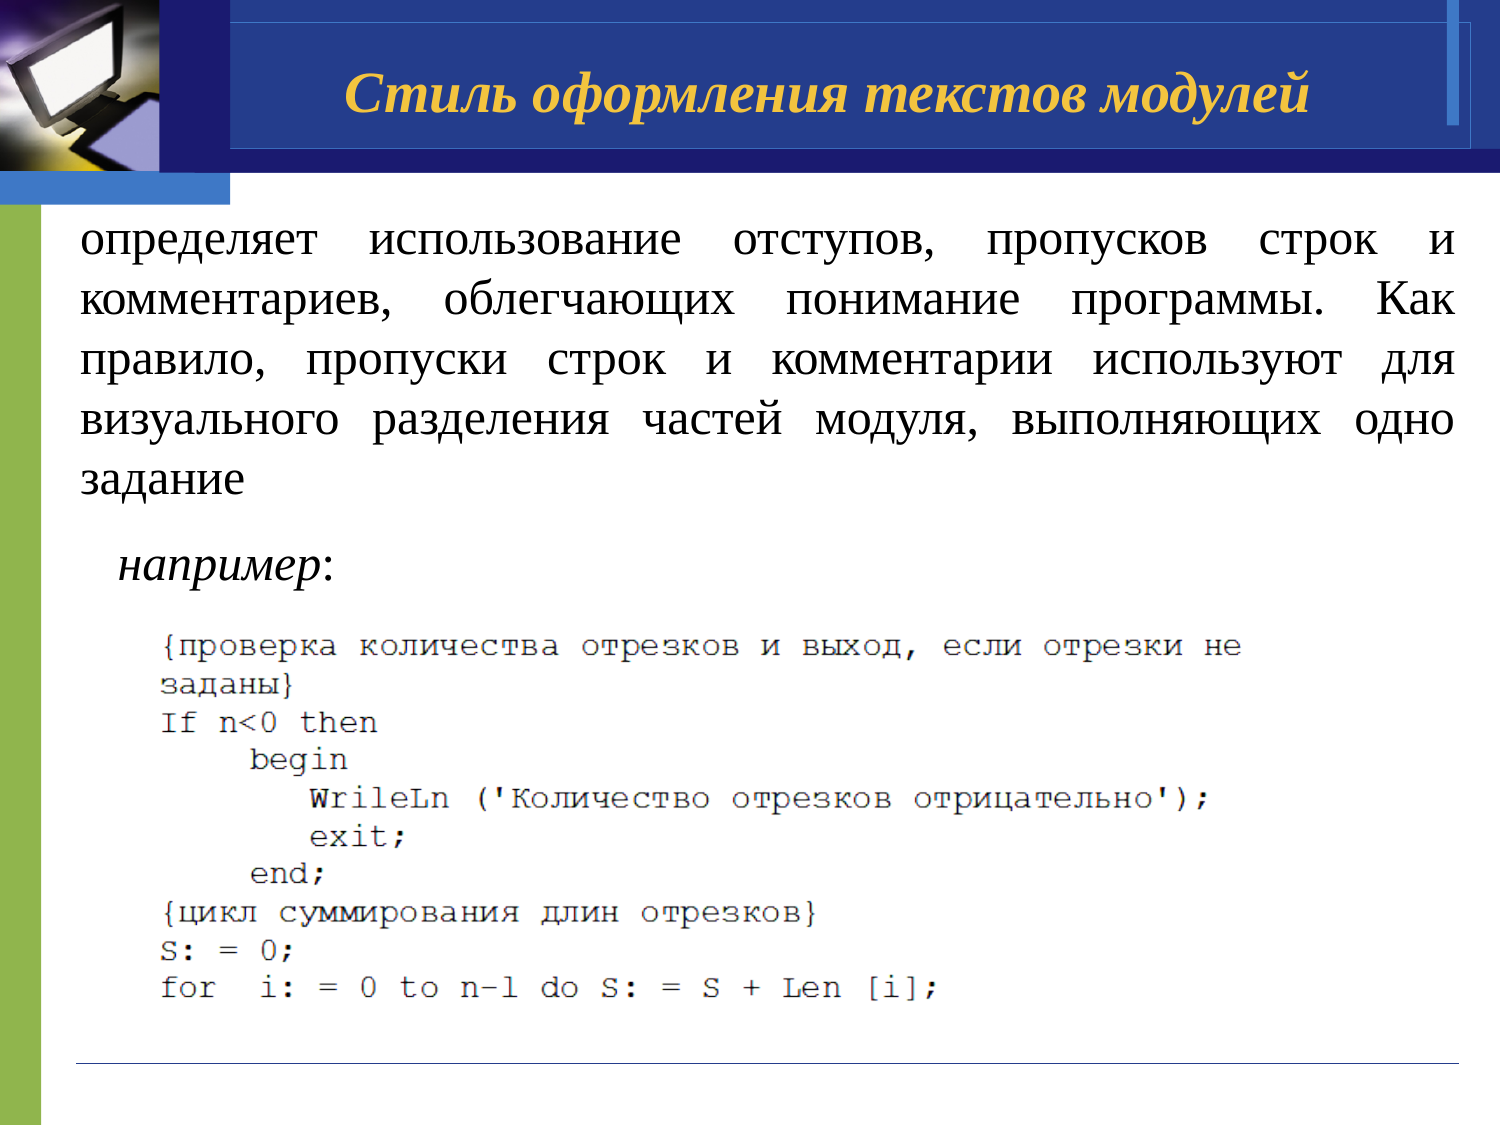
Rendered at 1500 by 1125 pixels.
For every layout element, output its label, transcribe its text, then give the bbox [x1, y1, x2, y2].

picture [0, 0, 159, 171]
picture [147, 617, 1259, 1024]
title Стиль оформления текстов модулей [182, 42, 1474, 136]
text_box определяет использование отступов, пропусков строк и комментариев, облегчающих понимание программы. Как правило, пропуски строк и комментарии используют для визуального разделения частей модуля, выполняющих одно задание например: [64, 196, 1471, 598]
